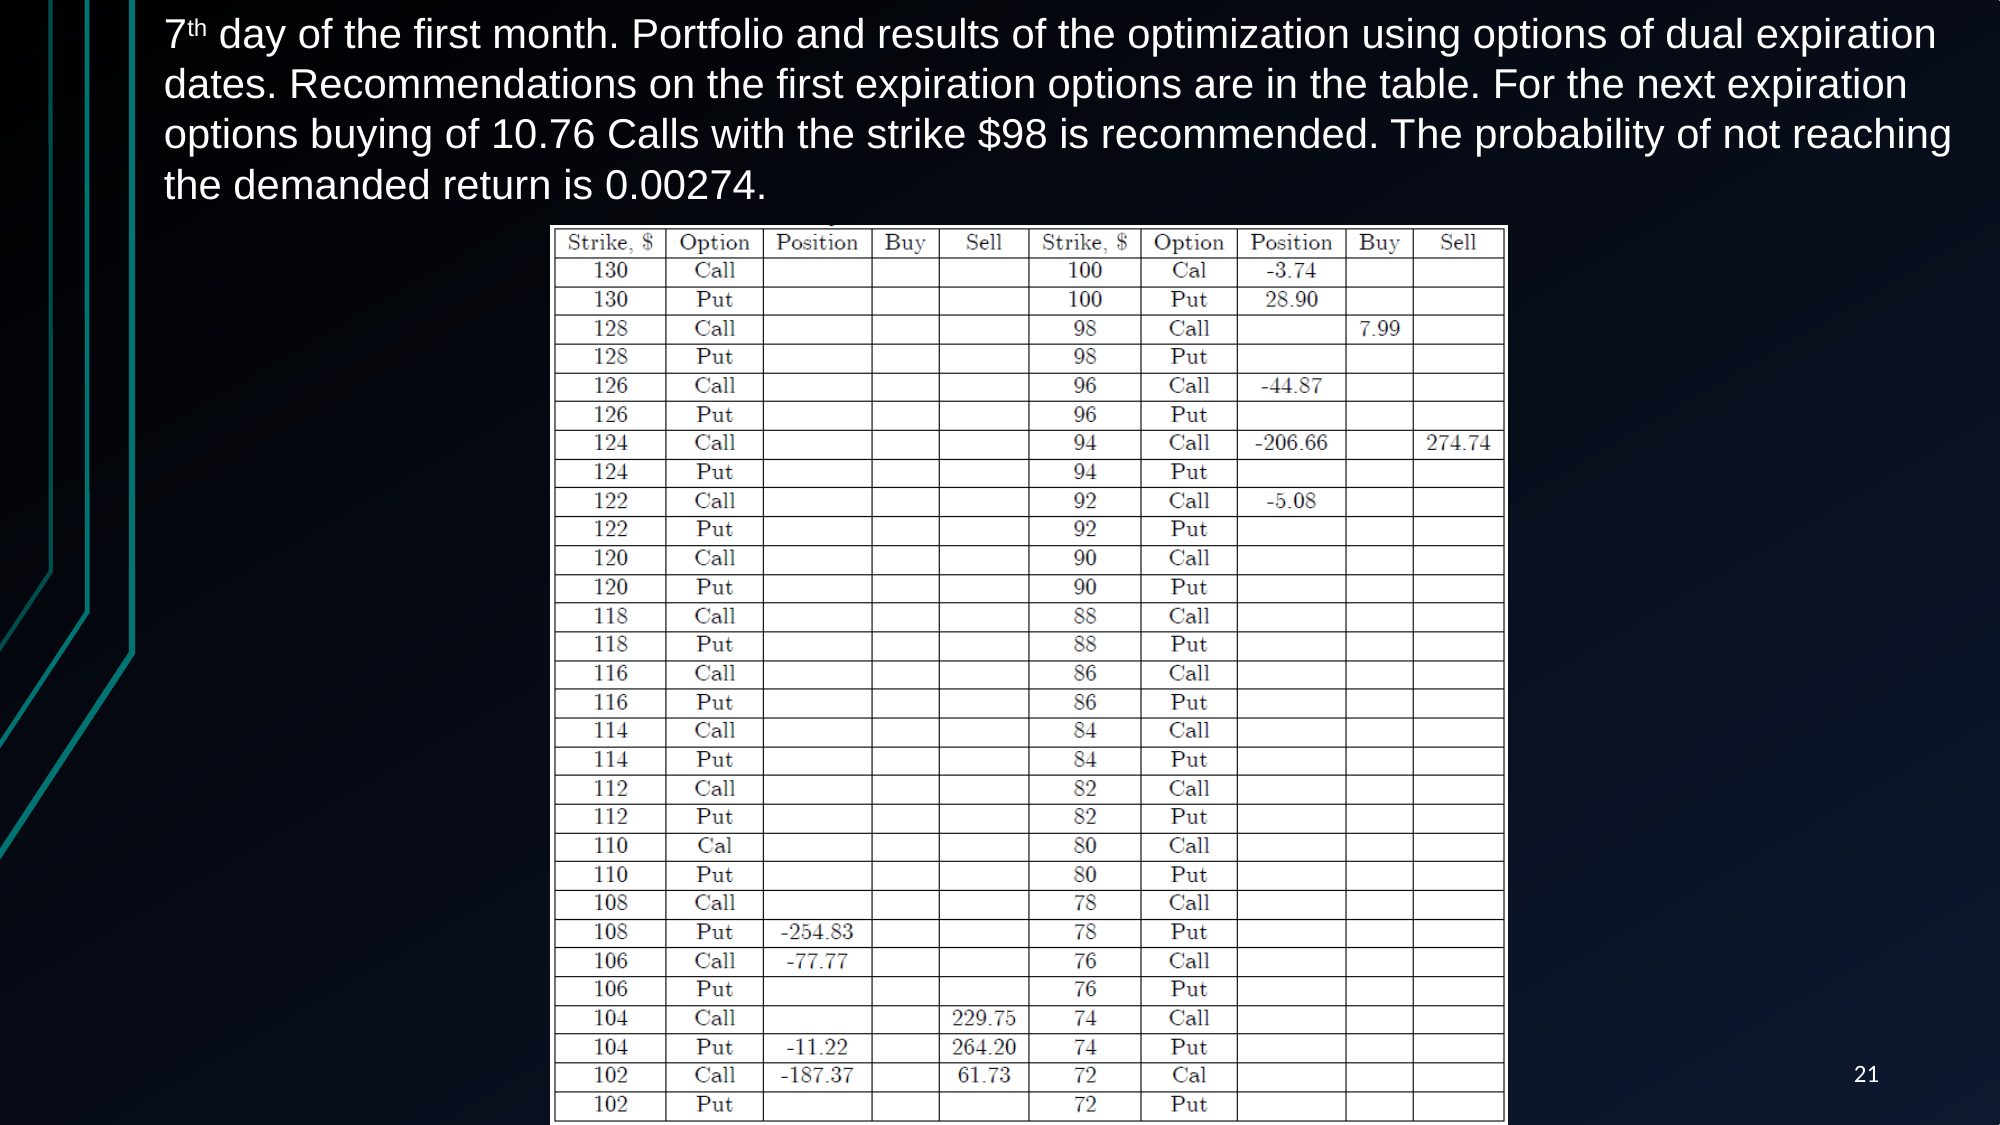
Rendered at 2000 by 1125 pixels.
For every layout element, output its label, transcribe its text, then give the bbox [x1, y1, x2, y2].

text_box 7th day of the first month. Portfolio and results of the optimization using options of dual expiration dates. Recommendations on the first expiration options are in the table. For the next expiration options buying of 10.76 Calls with the strike $98 is recommended. The probability of not reaching the demanded return is 0.00274. [149, 0, 2000, 215]
picture [550, 224, 1508, 1125]
slide_number 21 [1732, 1042, 1900, 1103]
